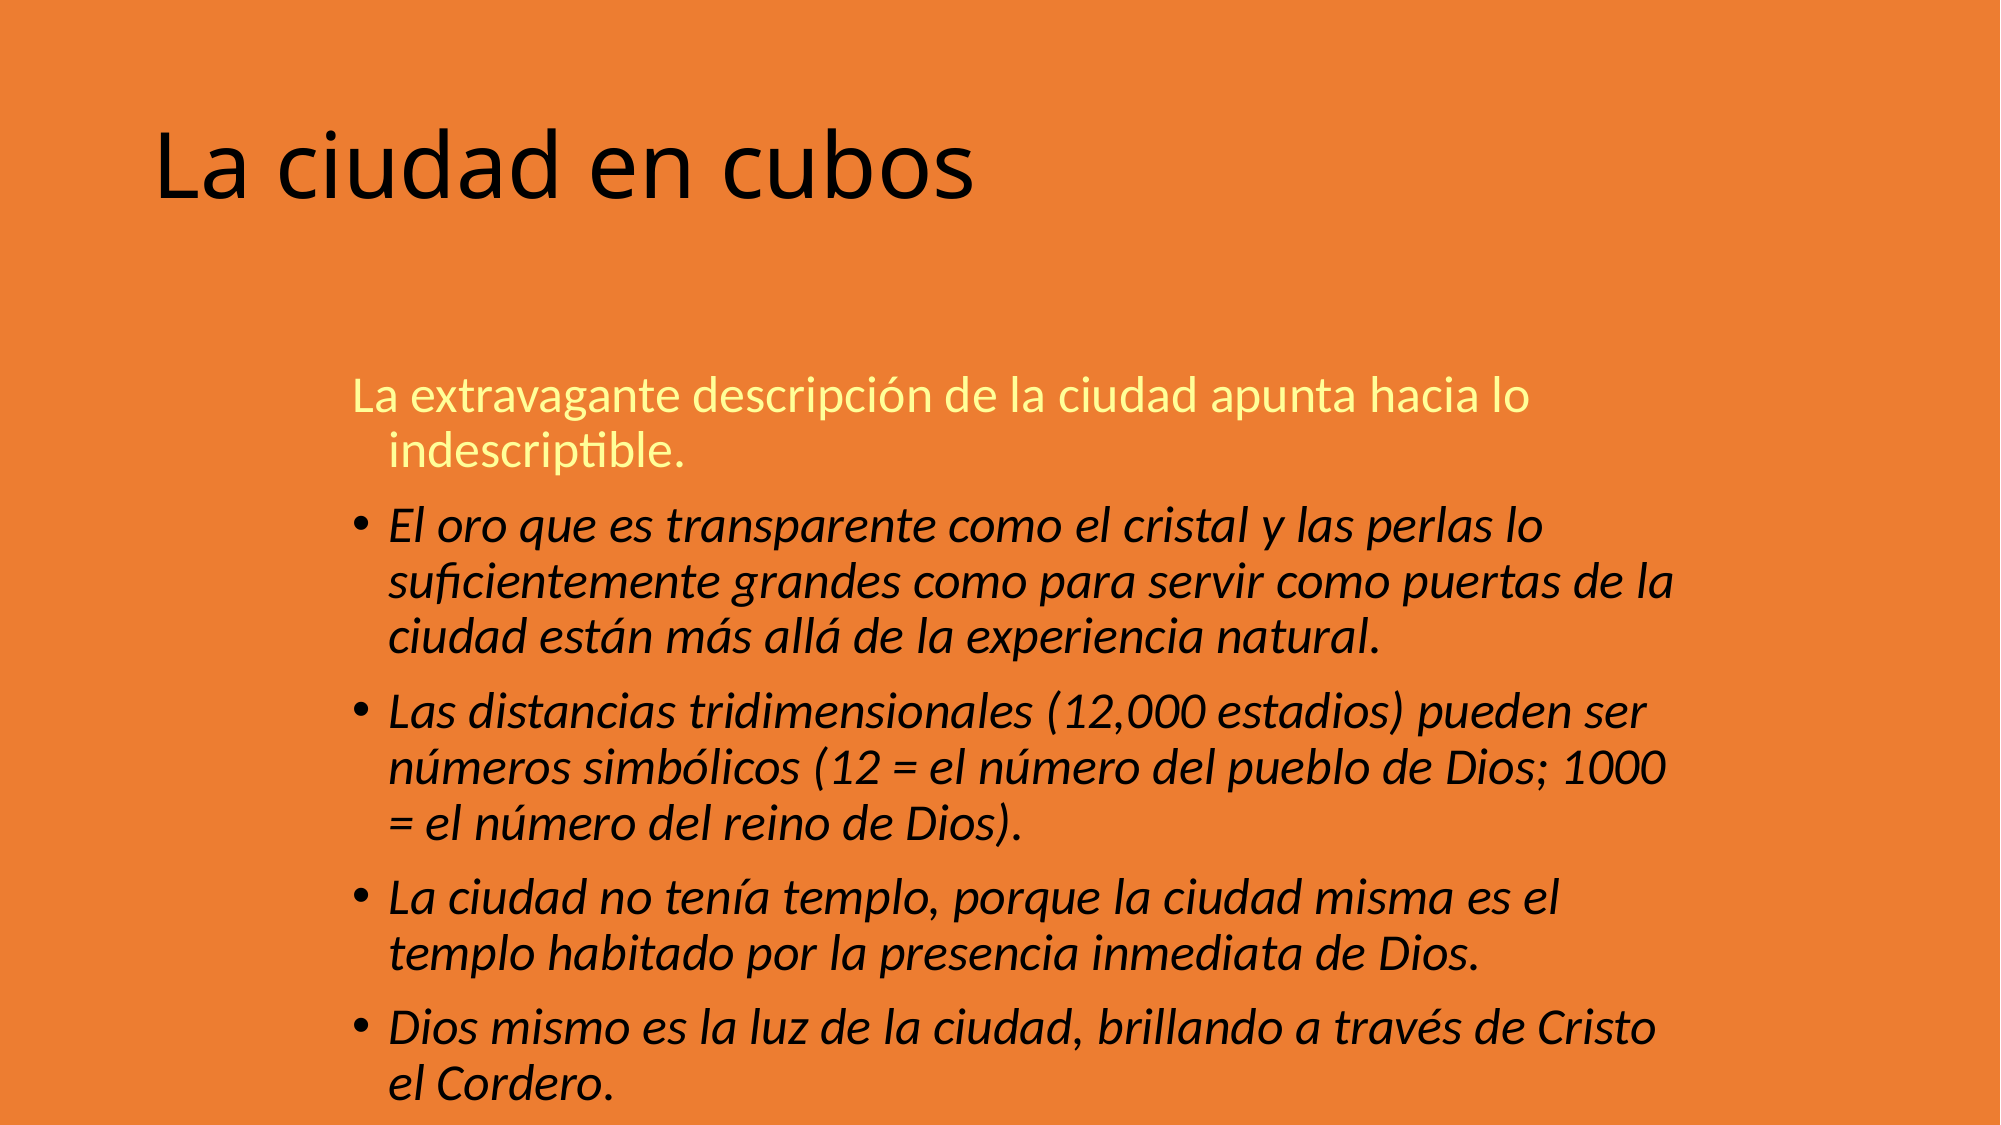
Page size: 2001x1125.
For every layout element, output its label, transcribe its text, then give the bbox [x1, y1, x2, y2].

title La ciudad en cubos [137, 59, 1863, 278]
list La extravagante descripción de la ciudad apunta hacia lo indescriptible. El oro que es transparente como el cristal y las perlas lo suficientemente grandes como para servir como puertas de la ciudad están más allá de la experiencia natural. Las distancias tridimensionales (12,000 estadios) pueden ser números simbólicos (12 = el número del pueblo de Dios; 1000 = el número del reino de Dios). La ciudad no tenía templo, porque la ciudad misma es el templo habitado por la presencia inmediata de Dios. Dios mismo es la luz de la ciudad, brillando a través de Cristo el Cordero. [337, 359, 1698, 1125]
